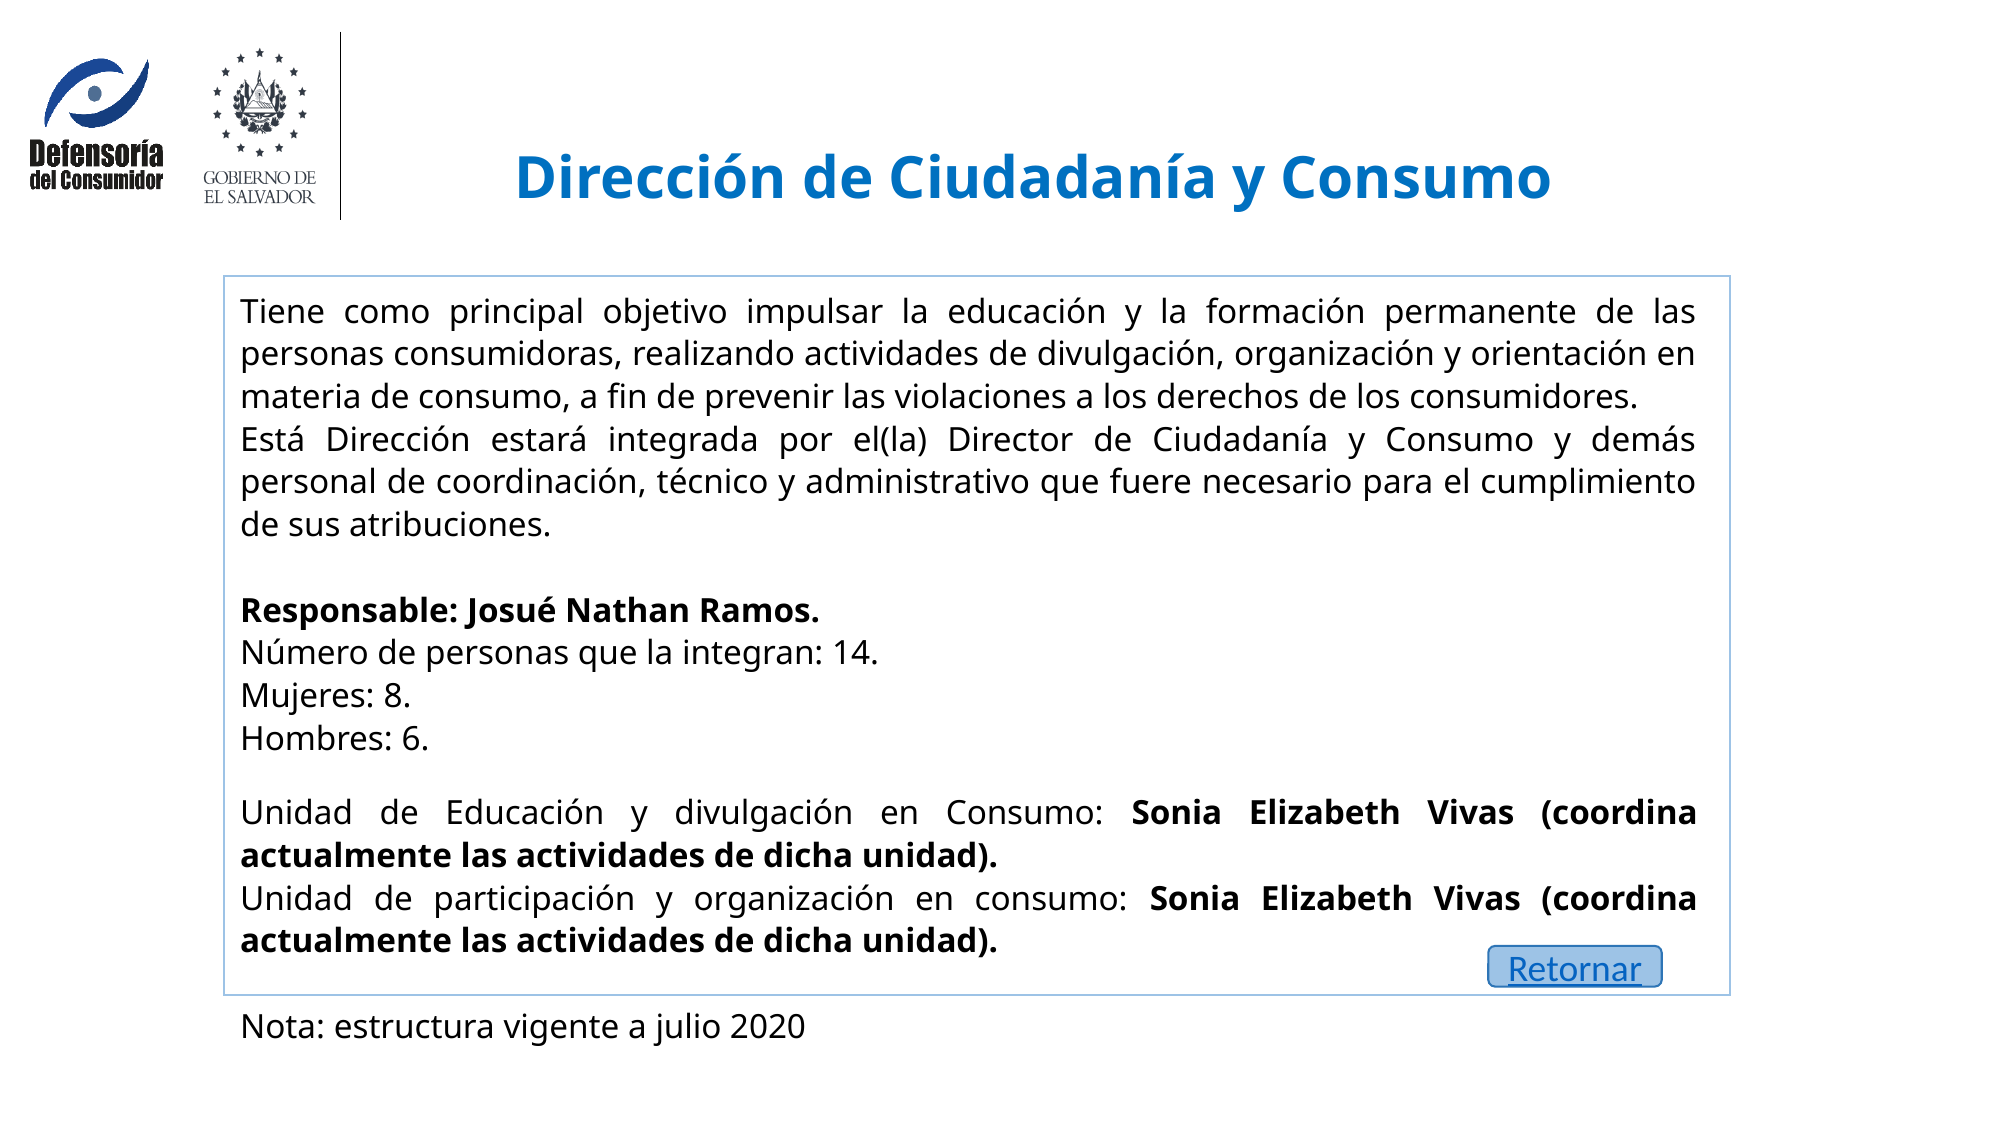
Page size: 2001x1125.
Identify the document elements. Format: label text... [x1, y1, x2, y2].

text_box Tiene como principal objetivo impulsar la educación y la formación permanente de las personas consumidoras, realizando actividades de divulgación, organización y orientación en materia de consumo, a fin de prevenir las violaciones a los derechos de los consumidores. Está Dirección estará integrada por el(la) Director de Ciudadanía y Consumo y demás personal de coordinación, técnico y administrativo que fuere necesario para el cumplimiento de sus atribuciones. Responsable: Josué Nathan Ramos. Número de personas que la integran: 14. Mujeres: 8. Hombres: 6. Unidad de Educación y divulgación en Consumo: Sonia Elizabeth Vivas (coordina actualmente las actividades de dicha unidad). Unidad de participación y organización en consumo: Sonia Elizabeth Vivas (coordina actualmente las actividades de dicha unidad). Nota: estructura vigente a julio 2020 [225, 996, 1714, 1096]
text_box Dirección de Ciudadanía y Consumo [386, 141, 1681, 243]
text_box [223, 275, 1731, 996]
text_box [25, 31, 341, 220]
text_box Retornar [1487, 944, 1663, 988]
